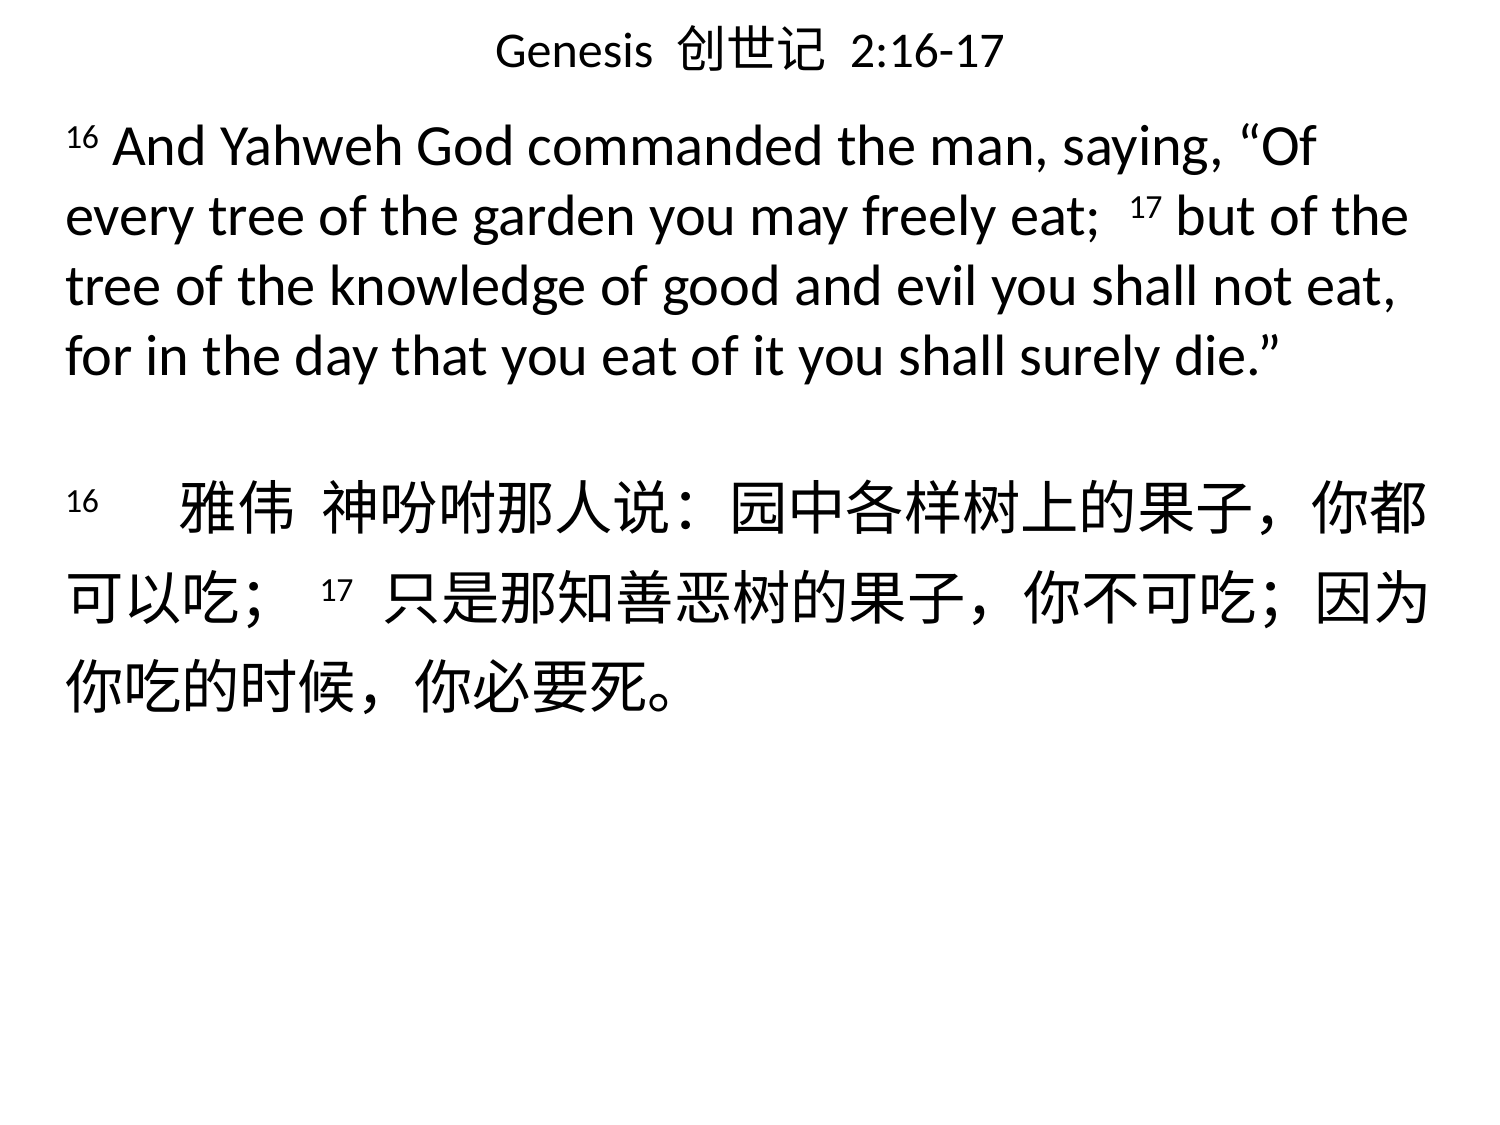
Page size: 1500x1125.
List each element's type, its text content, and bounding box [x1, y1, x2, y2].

title Genesis 创世记 2:16-17 [75, 0, 1425, 99]
list 16 And Yahweh God commanded the man, saying, “Of every tree of the garden you may freely eat; 17 but of the tree of the knowledge of good and evil you shall not eat, for in the day that you eat of it you shall surely die.” 16 雅伟 神吩咐那人说：园中各样树上的果子，你都可以吃； 17 只是那知善恶树的果子，你不可吃；因为你吃的时候，你必要死。 [50, 99, 1450, 1063]
